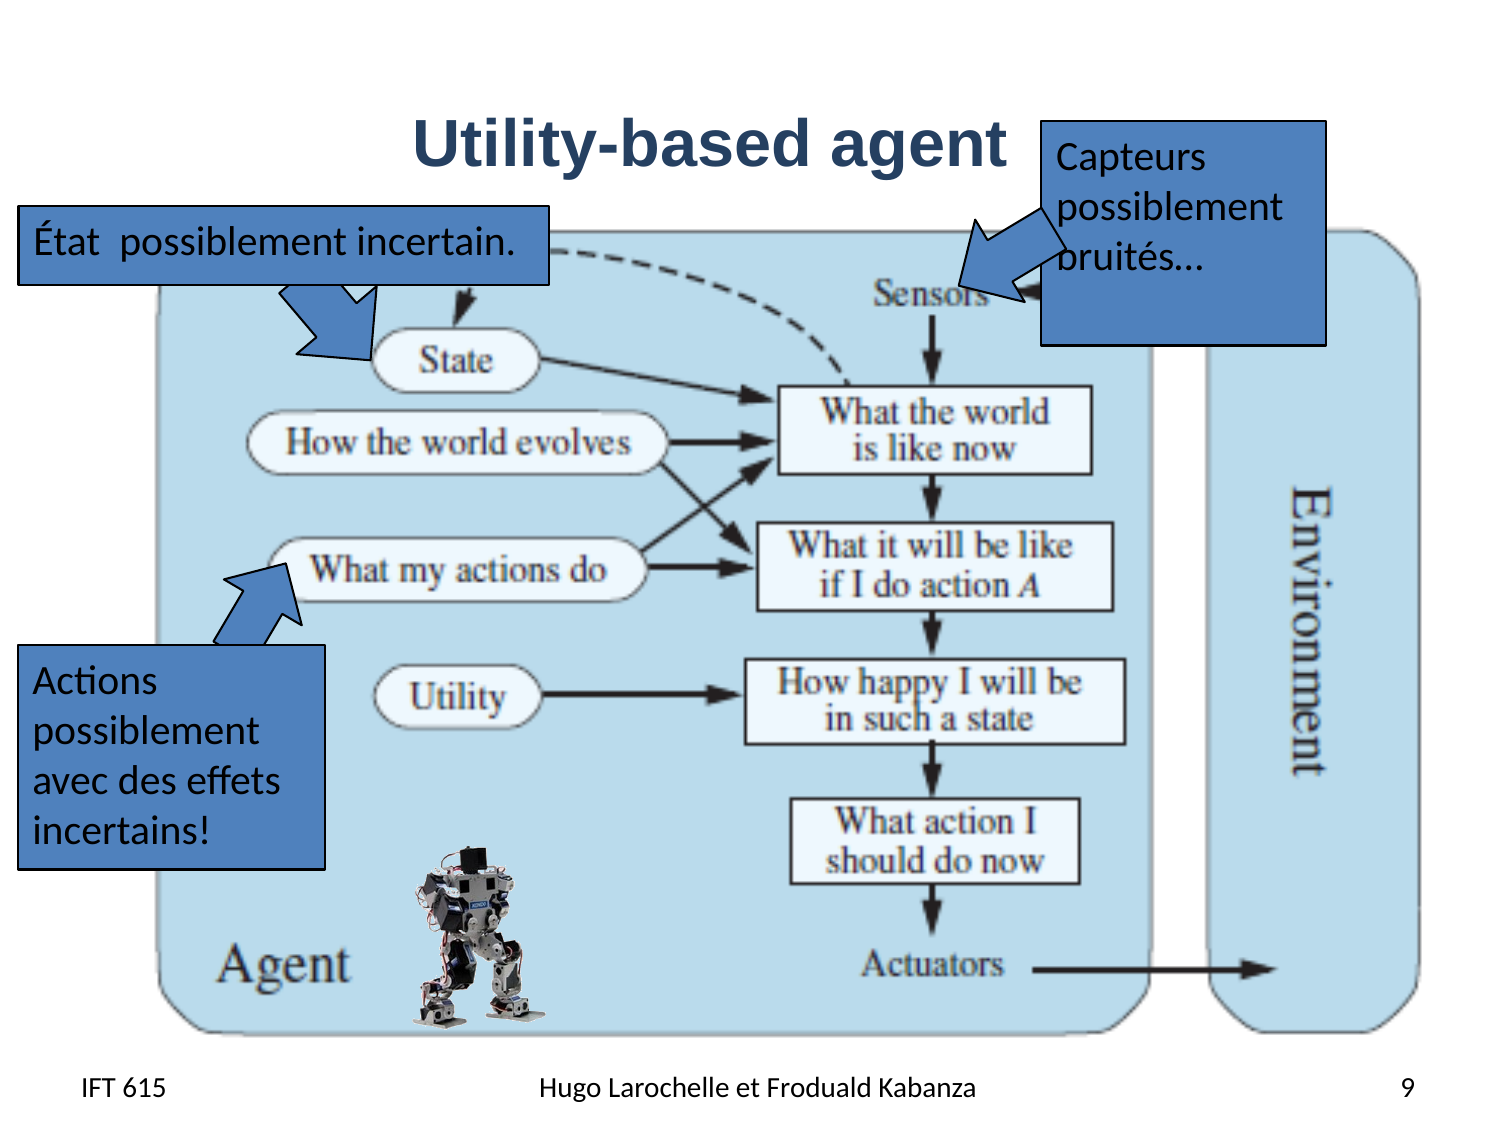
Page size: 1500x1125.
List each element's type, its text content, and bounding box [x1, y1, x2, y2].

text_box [17, 555, 326, 870]
title Utility-based agent [35, 45, 1386, 218]
footer Hugo Larochelle et Froduald Kabanza [520, 1056, 996, 1117]
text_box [950, 120, 1327, 346]
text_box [18, 206, 550, 374]
slide_number 9 [1080, 1056, 1431, 1117]
picture [141, 219, 1435, 1045]
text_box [397, 839, 550, 1032]
slide_number IFT 615 [66, 1056, 356, 1117]
